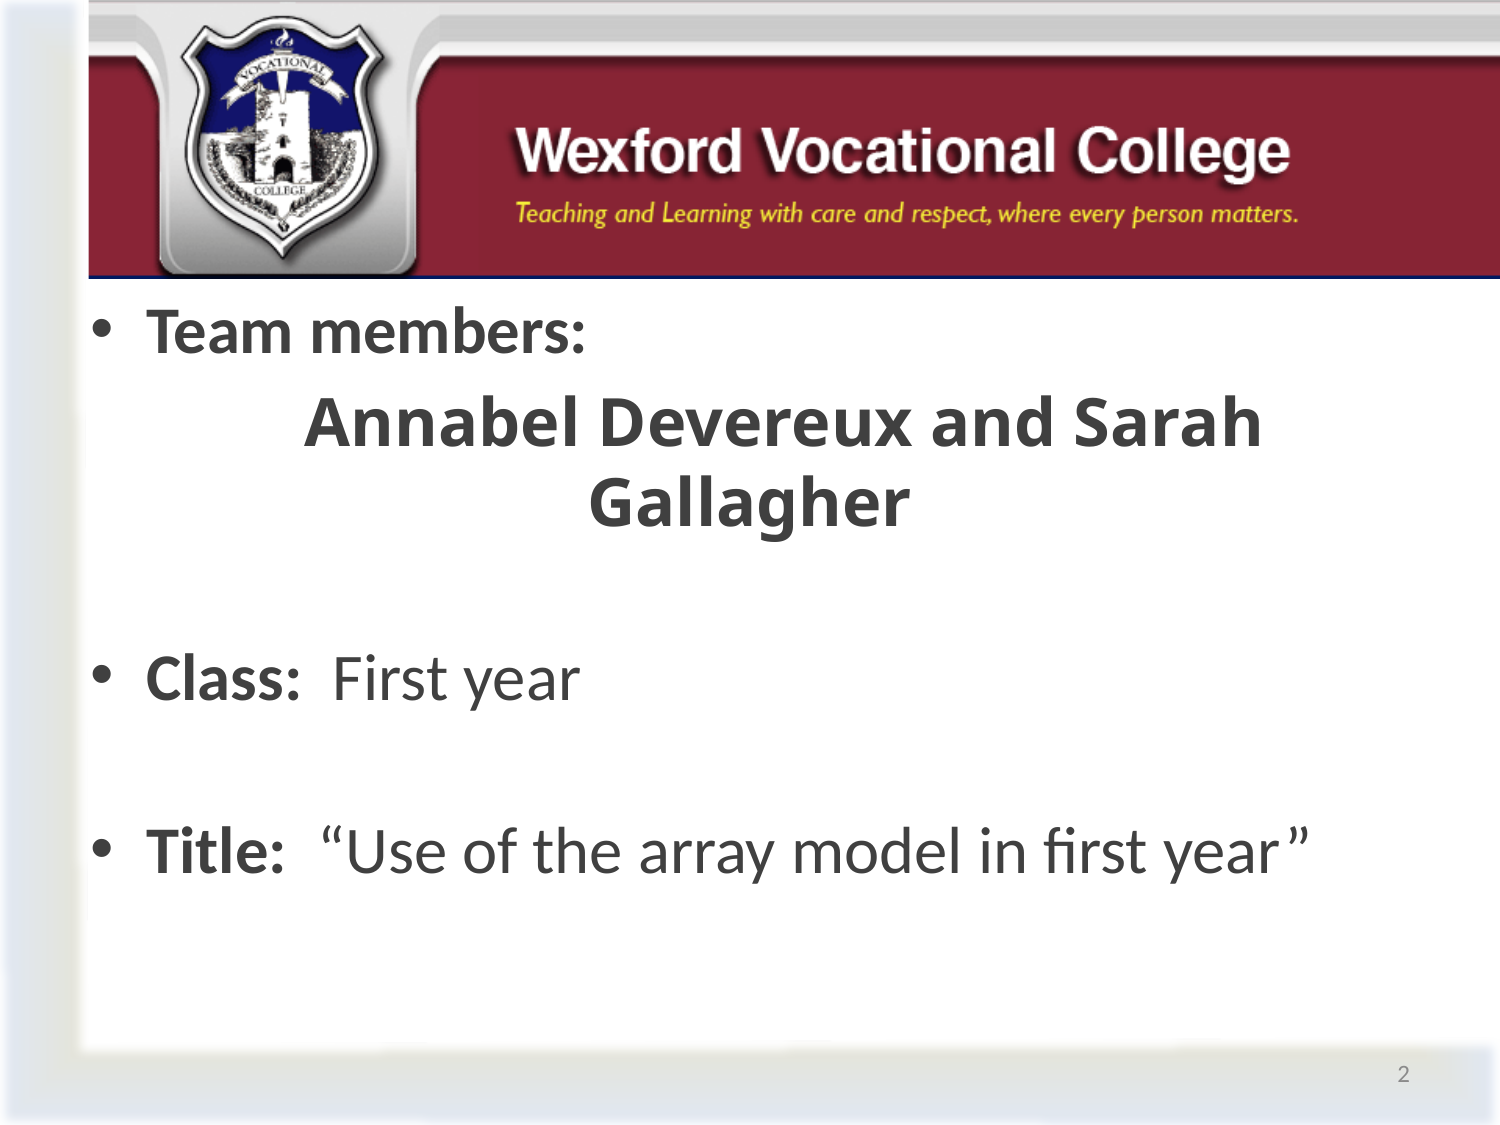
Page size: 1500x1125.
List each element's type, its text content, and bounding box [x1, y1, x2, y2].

picture [88, 0, 1500, 279]
list Team members: Annabel Devereux and Sarah Gallagher Class: First year Title: “Use of the array model in first year” [75, 262, 1425, 1005]
slide_number 2 [1074, 1042, 1425, 1103]
